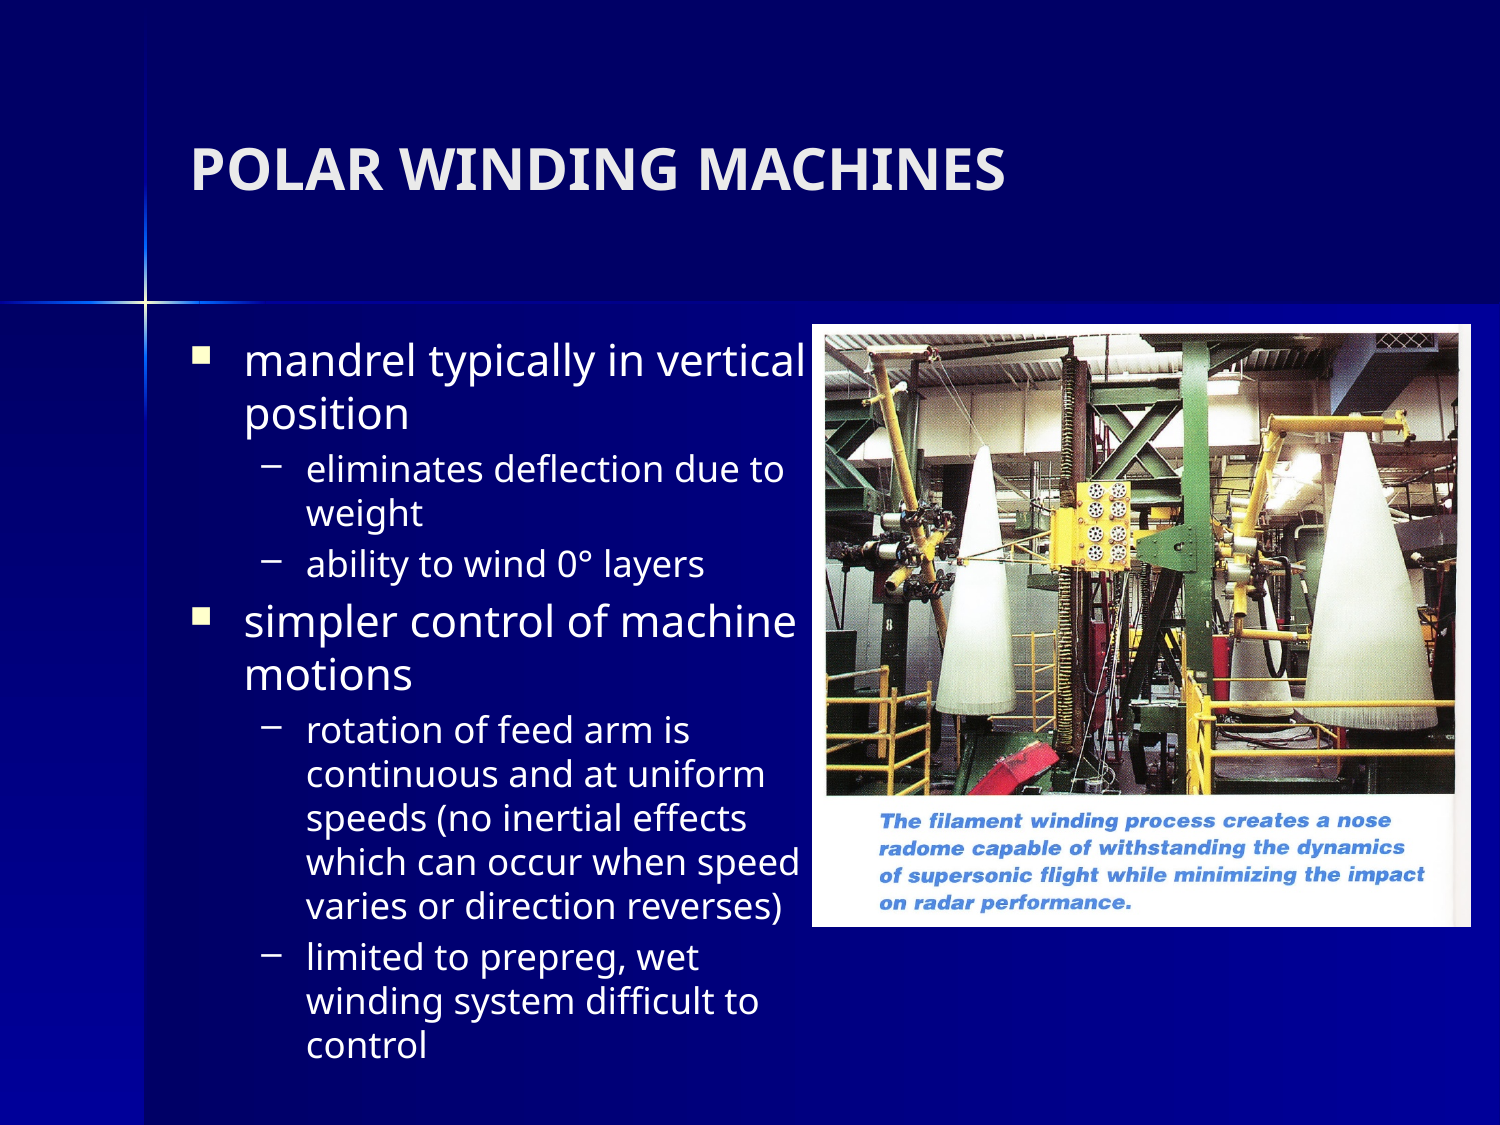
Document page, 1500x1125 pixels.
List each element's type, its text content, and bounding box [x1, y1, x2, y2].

list mandrel typically in vertical position eliminates deflection due to weight ability to wind 0° layers simpler control of machine motions rotation of feed arm is continuous and at uniform speeds (no inertial effects which can occur when speed varies or direction reverses) limited to prepreg, wet winding system difficult to control [174, 324, 826, 1113]
title POLAR WINDING MACHINES [174, 49, 1413, 286]
picture [812, 324, 1471, 928]
